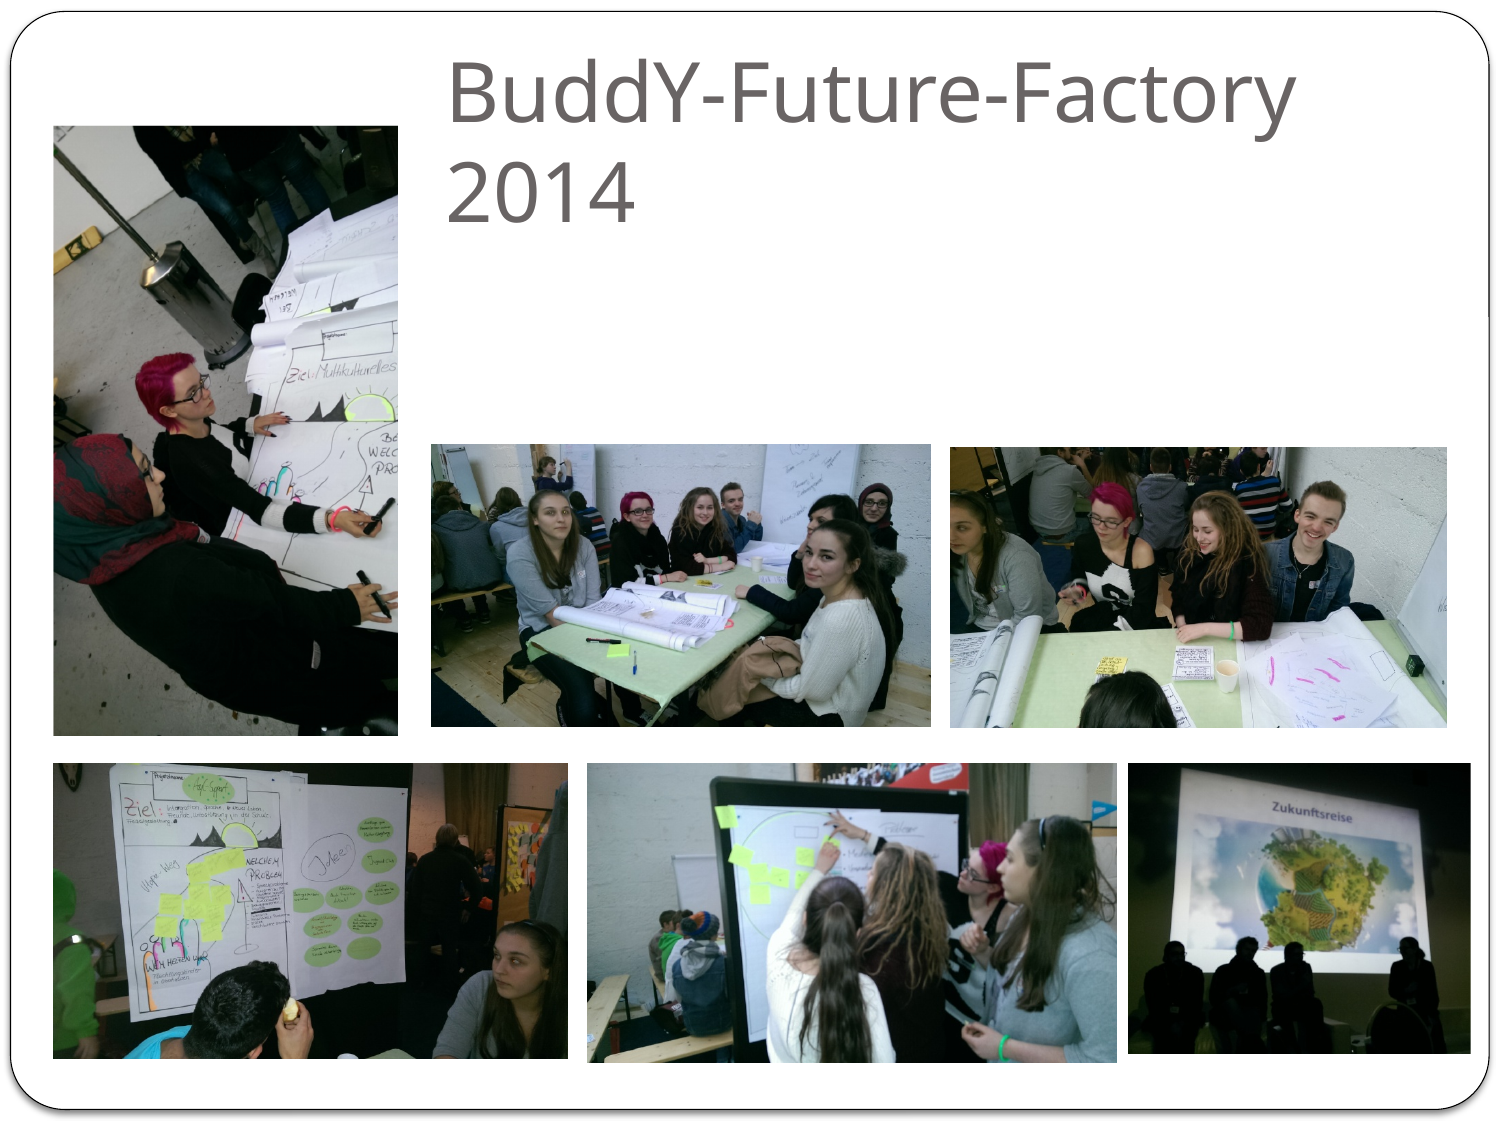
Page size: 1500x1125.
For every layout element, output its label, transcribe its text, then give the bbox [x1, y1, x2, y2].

picture [0, 126, 931, 735]
picture [586, 763, 1117, 1063]
title BuddY-Future-Factory 2014 [431, 125, 1435, 254]
picture [950, 447, 1448, 729]
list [1127, 763, 1471, 1054]
picture [52, 763, 568, 1059]
